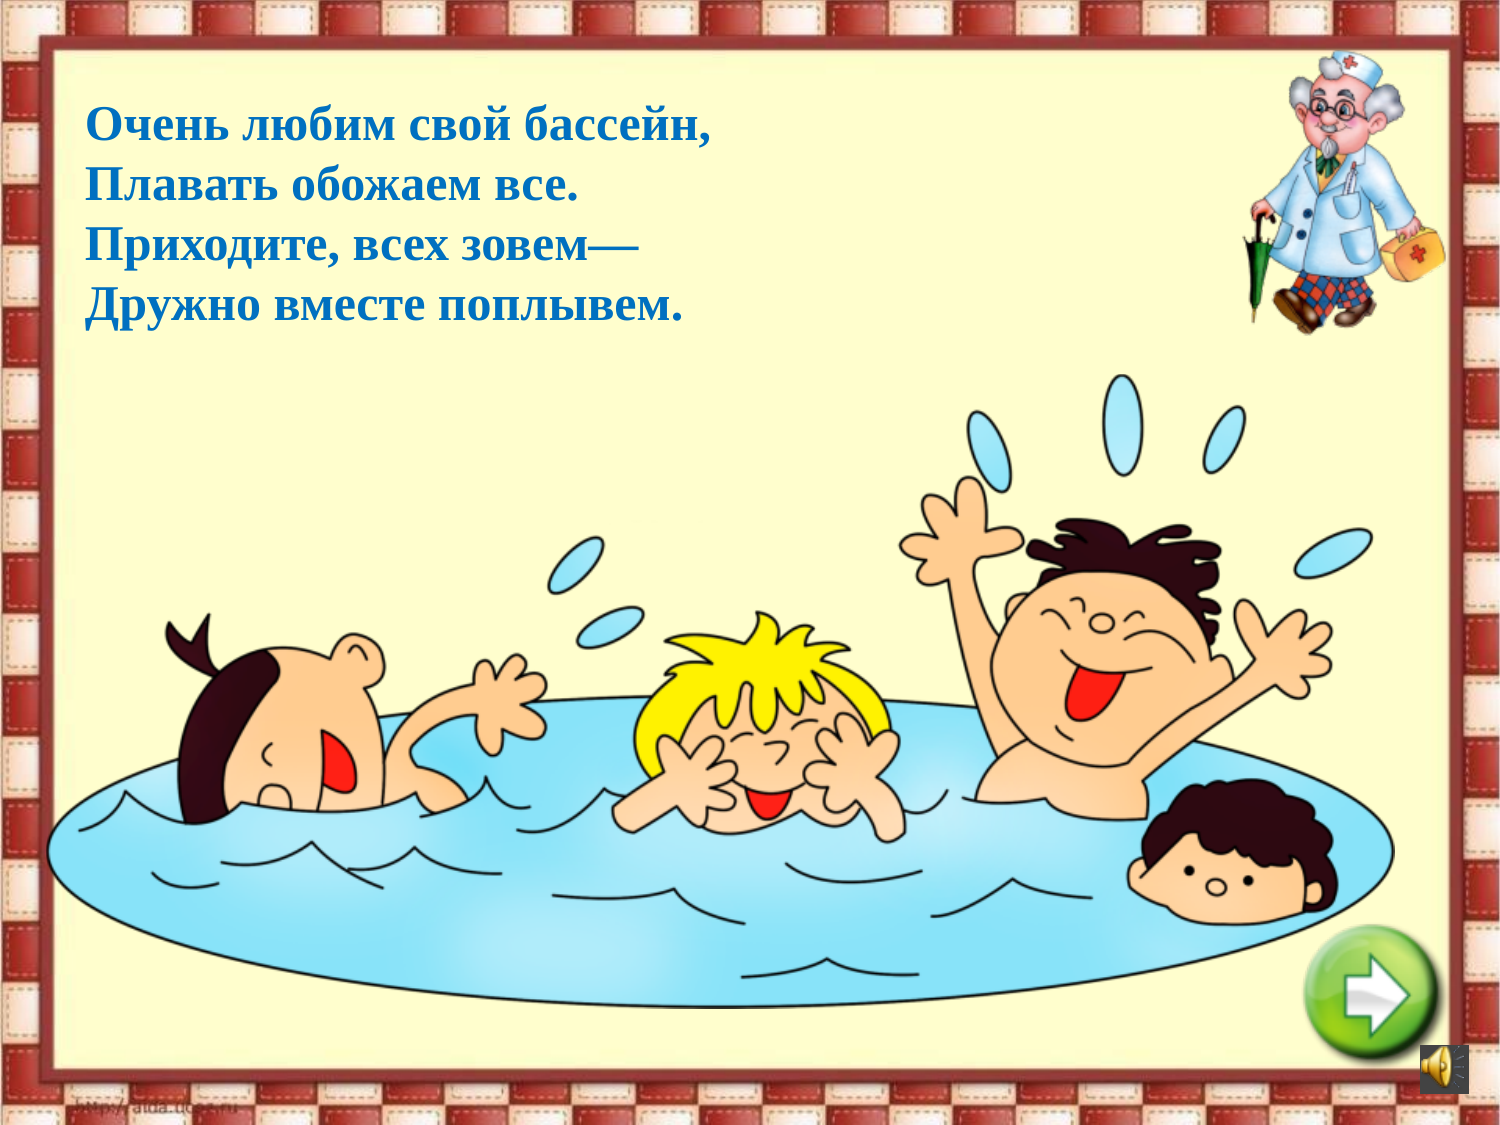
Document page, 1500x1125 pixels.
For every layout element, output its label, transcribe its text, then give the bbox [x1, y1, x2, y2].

picture [0, 0, 1500, 1125]
text_box Очень любим свой бассейн, Плавать обожаем все. Приходите, всех зовем— Дружно вместе поплывем. [70, 83, 879, 339]
